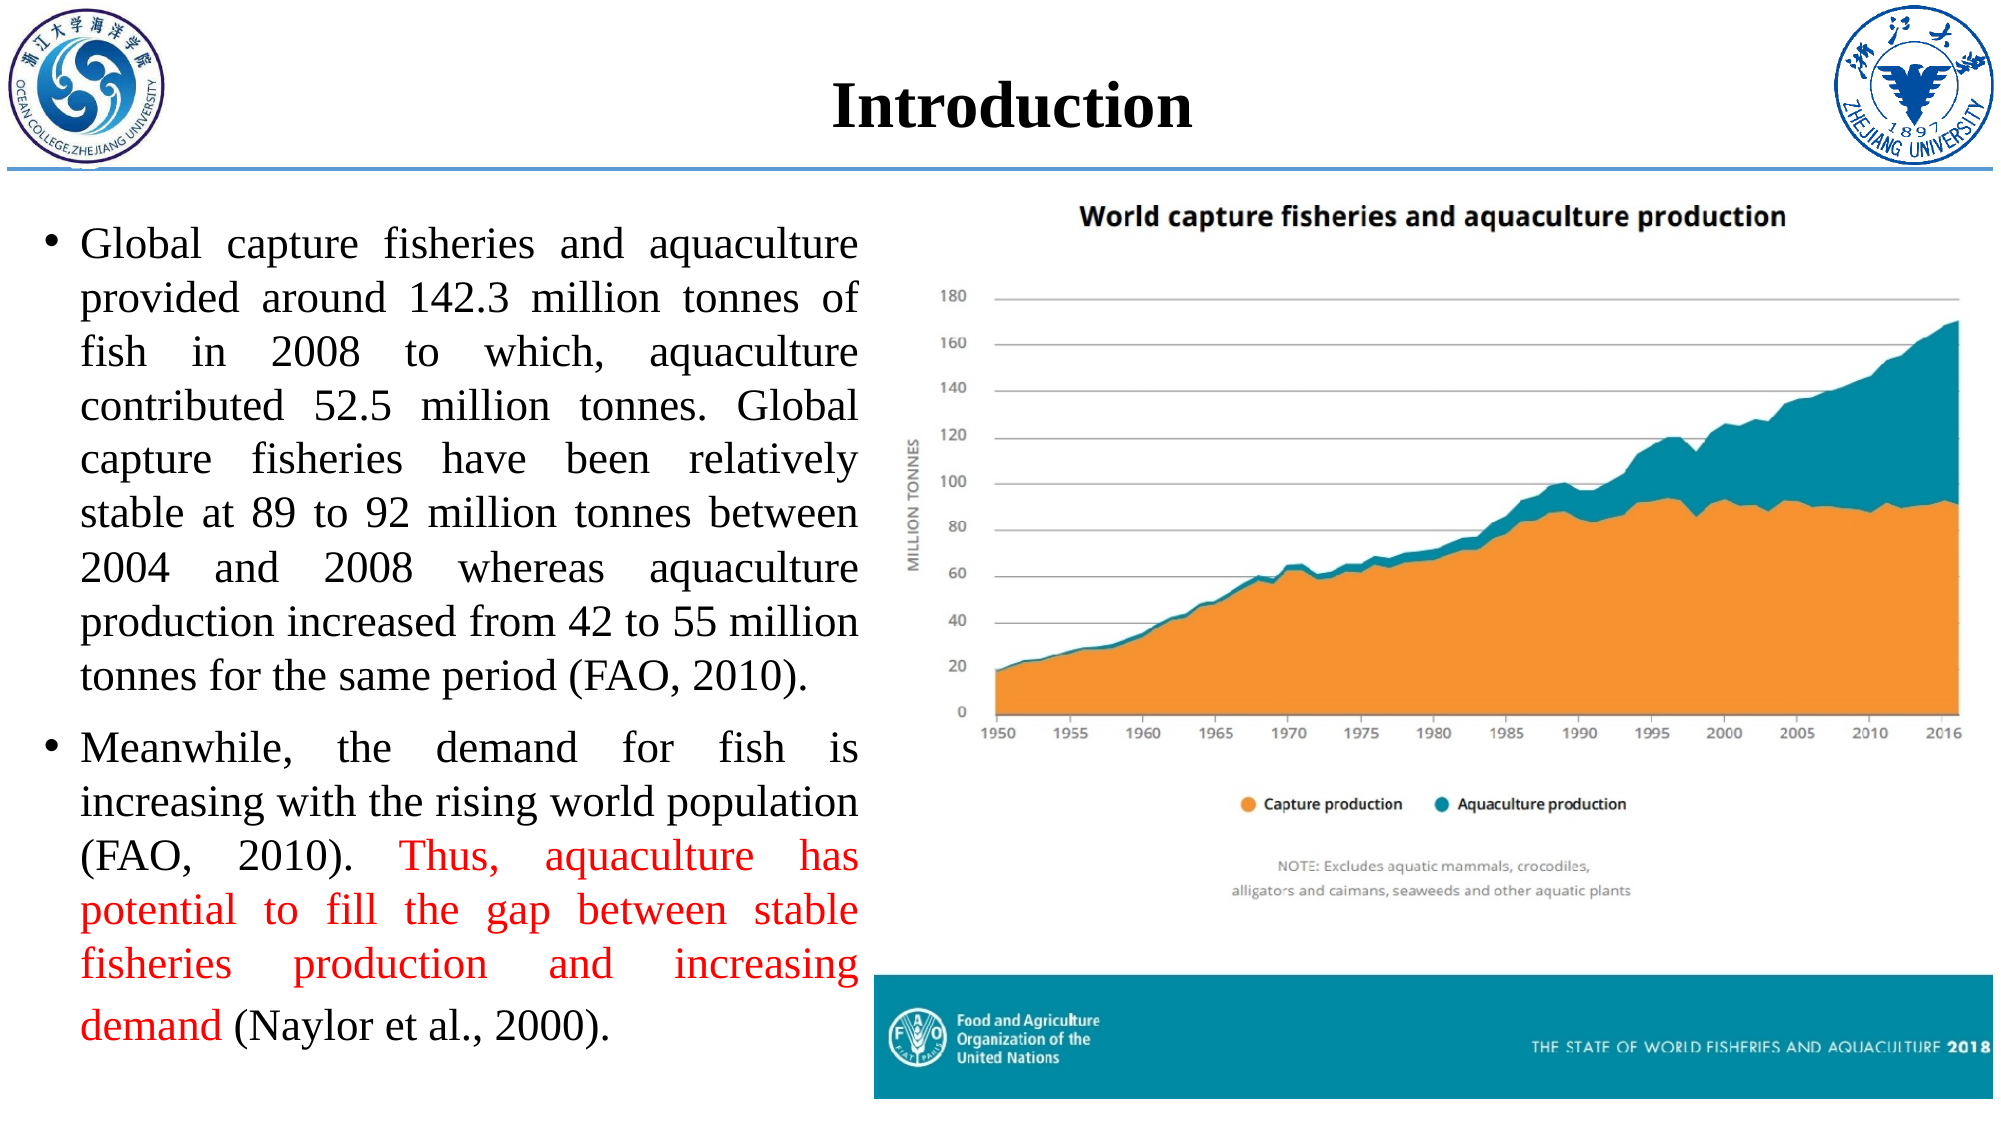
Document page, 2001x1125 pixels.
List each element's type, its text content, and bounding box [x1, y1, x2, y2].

title Introduction [378, 42, 1631, 170]
list Global capture fisheries and aquaculture provided around 142.3 million tonnes of fish in 2008 to which, aquaculture contributed 52.5 million tonnes. Global capture fisheries have been relatively stable at 89 to 92 million tonnes between 2004 and 2008 whereas aquaculture production increased from 42 to 55 million tonnes for the same period (FAO, 2010). Meanwhile, the demand for fish is increasing with the rising world population (FAO, 2010). Thus, aquaculture has potential to fill the gap between stable fisheries production and increasing demand (Naylor et al., 2000). [29, 205, 875, 1125]
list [874, 205, 1993, 1099]
picture [2, 3, 169, 169]
picture [1834, 5, 1994, 165]
